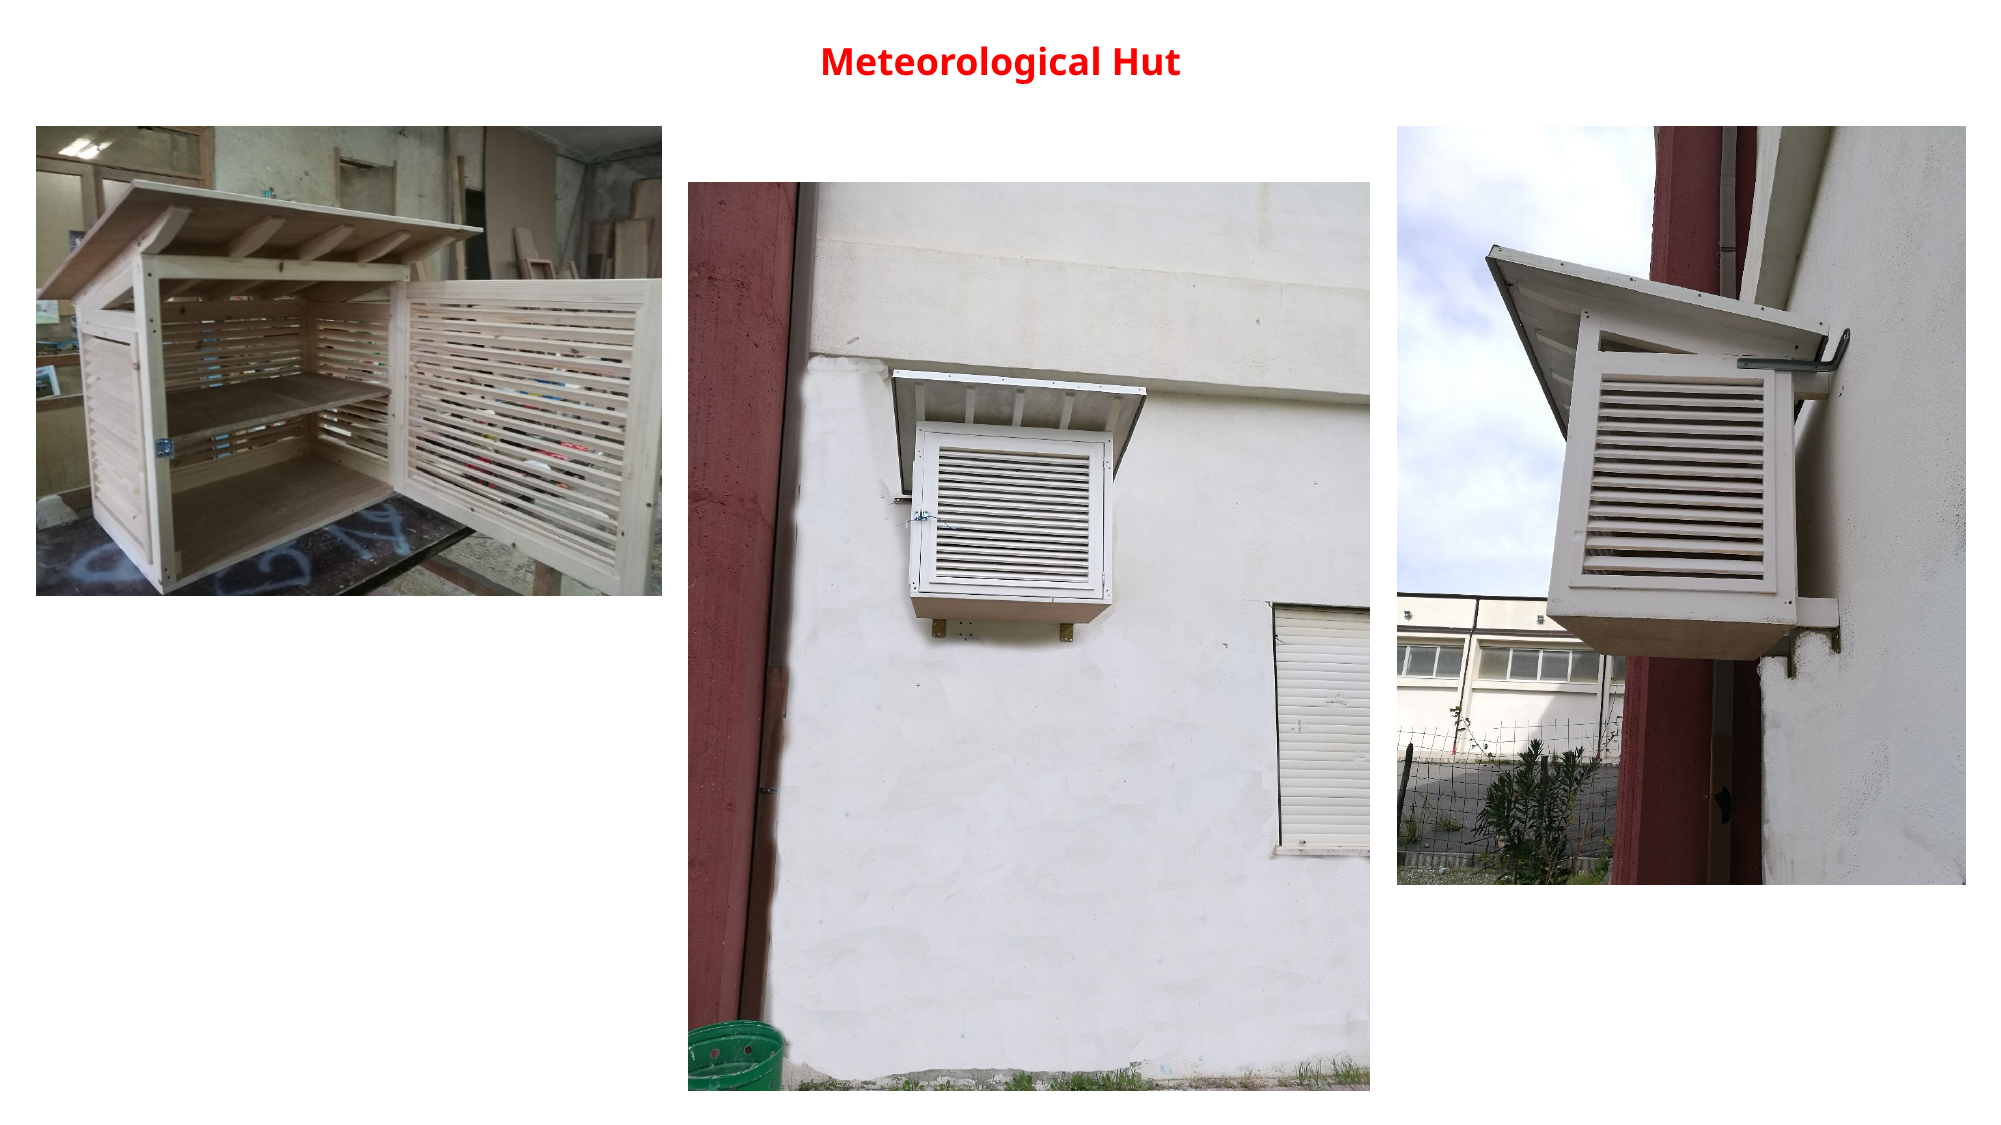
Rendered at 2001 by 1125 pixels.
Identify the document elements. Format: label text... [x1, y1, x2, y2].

picture [1397, 126, 1966, 885]
picture [688, 182, 1370, 1091]
text_box Meteorological Hut [805, 30, 1197, 91]
picture [35, 126, 662, 596]
